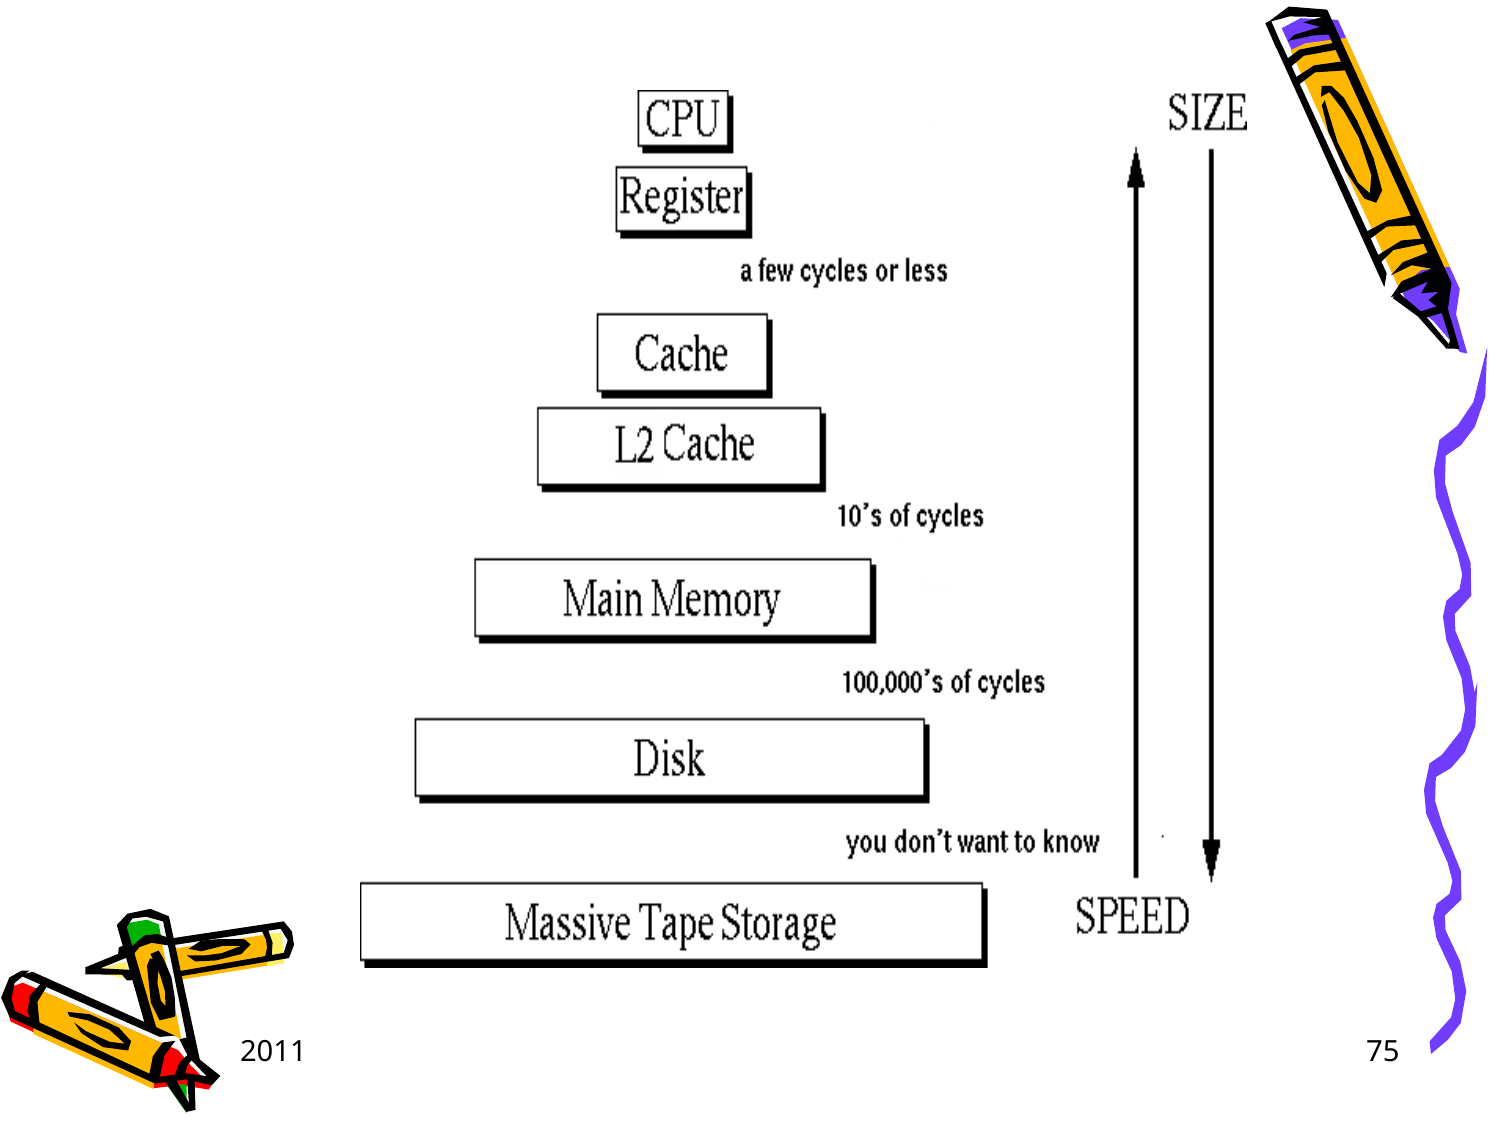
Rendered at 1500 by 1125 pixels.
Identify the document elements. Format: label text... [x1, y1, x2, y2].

slide_number 2011 [224, 1024, 538, 1101]
slide_number 75 [1101, 1024, 1415, 1101]
picture [359, 89, 1247, 968]
